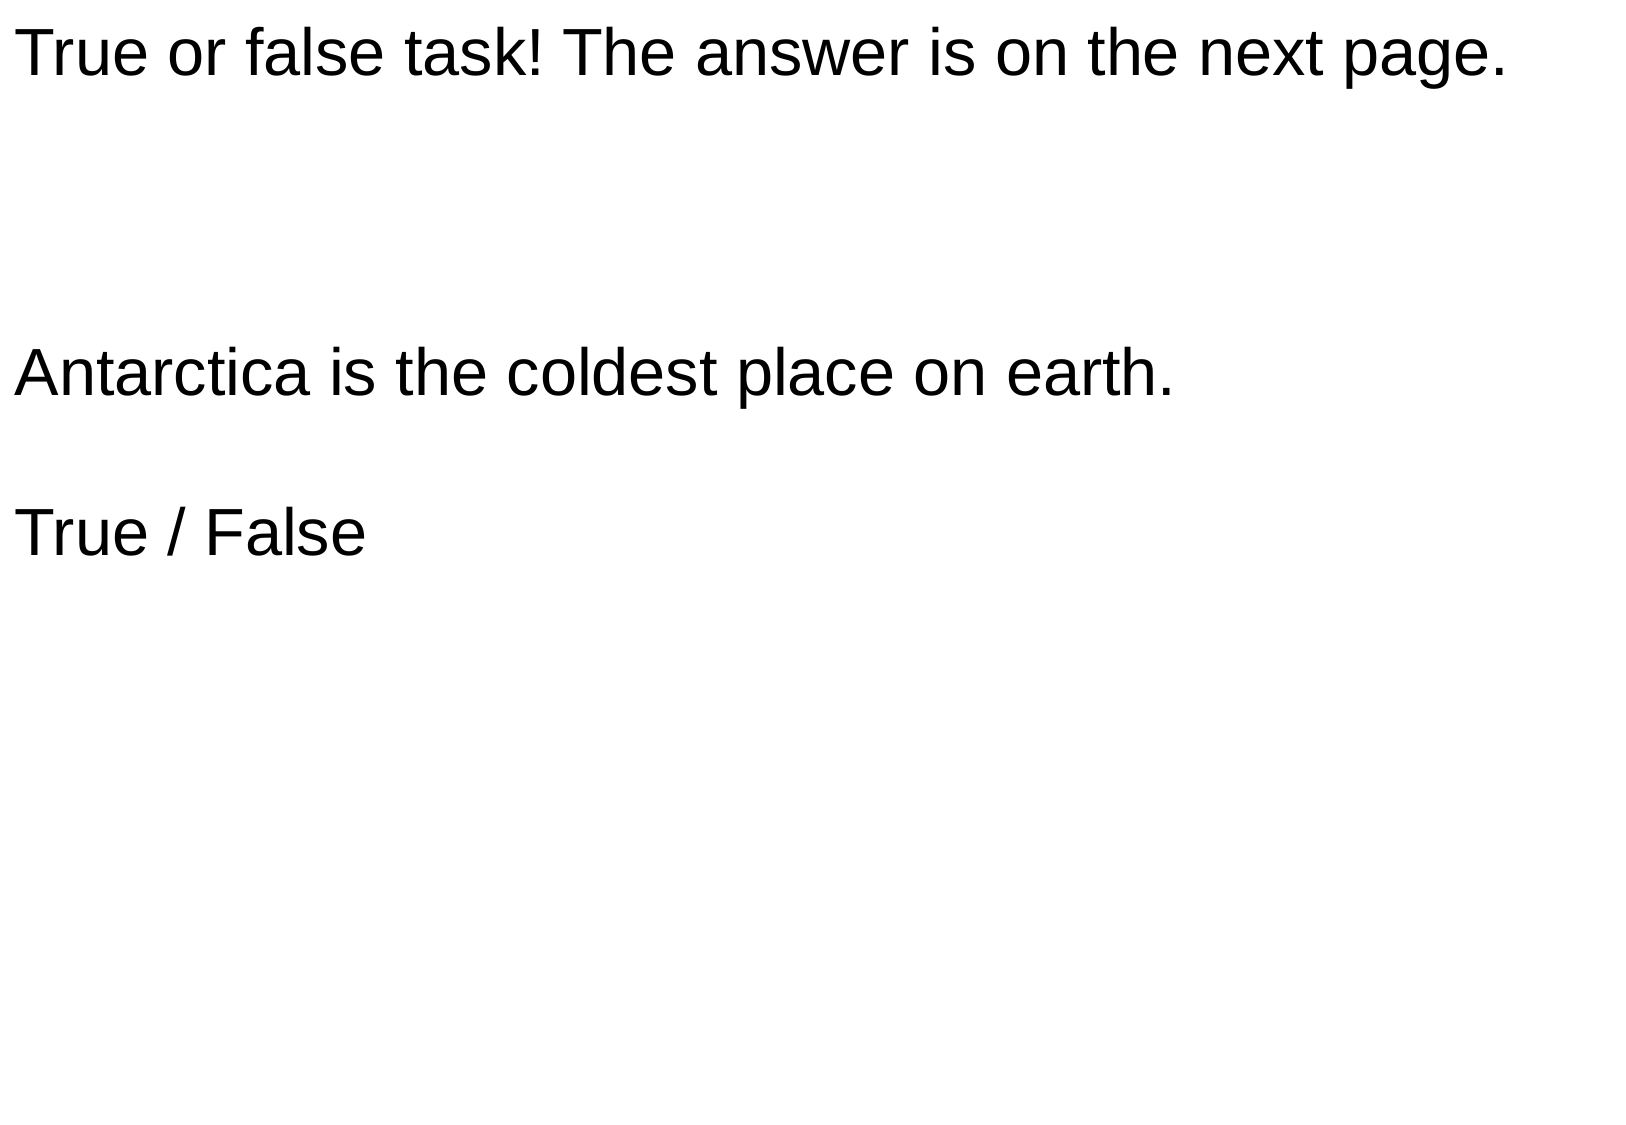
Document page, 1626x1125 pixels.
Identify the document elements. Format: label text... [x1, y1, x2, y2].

text_box True or false task! The answer is on the next page. Antarctica is the coldest place on earth. True / False [0, 1, 1625, 576]
